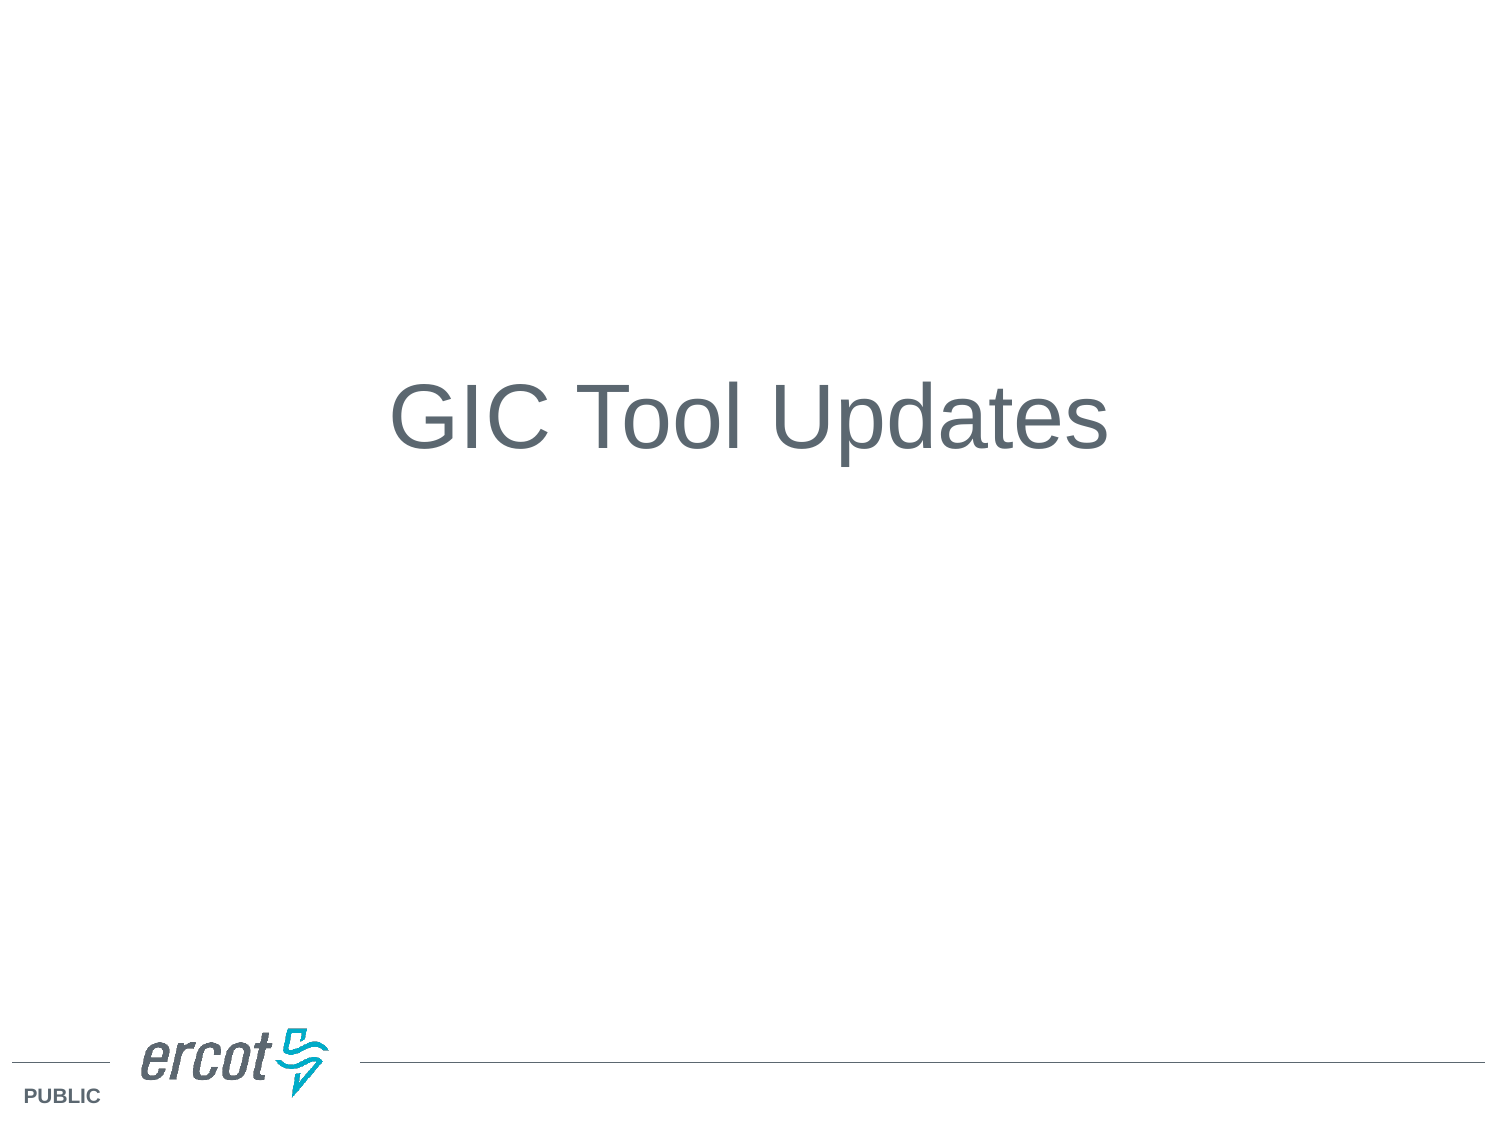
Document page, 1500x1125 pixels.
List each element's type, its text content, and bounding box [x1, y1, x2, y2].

title GIC Tool Updates [112, 349, 1388, 591]
picture [137, 1024, 332, 1100]
